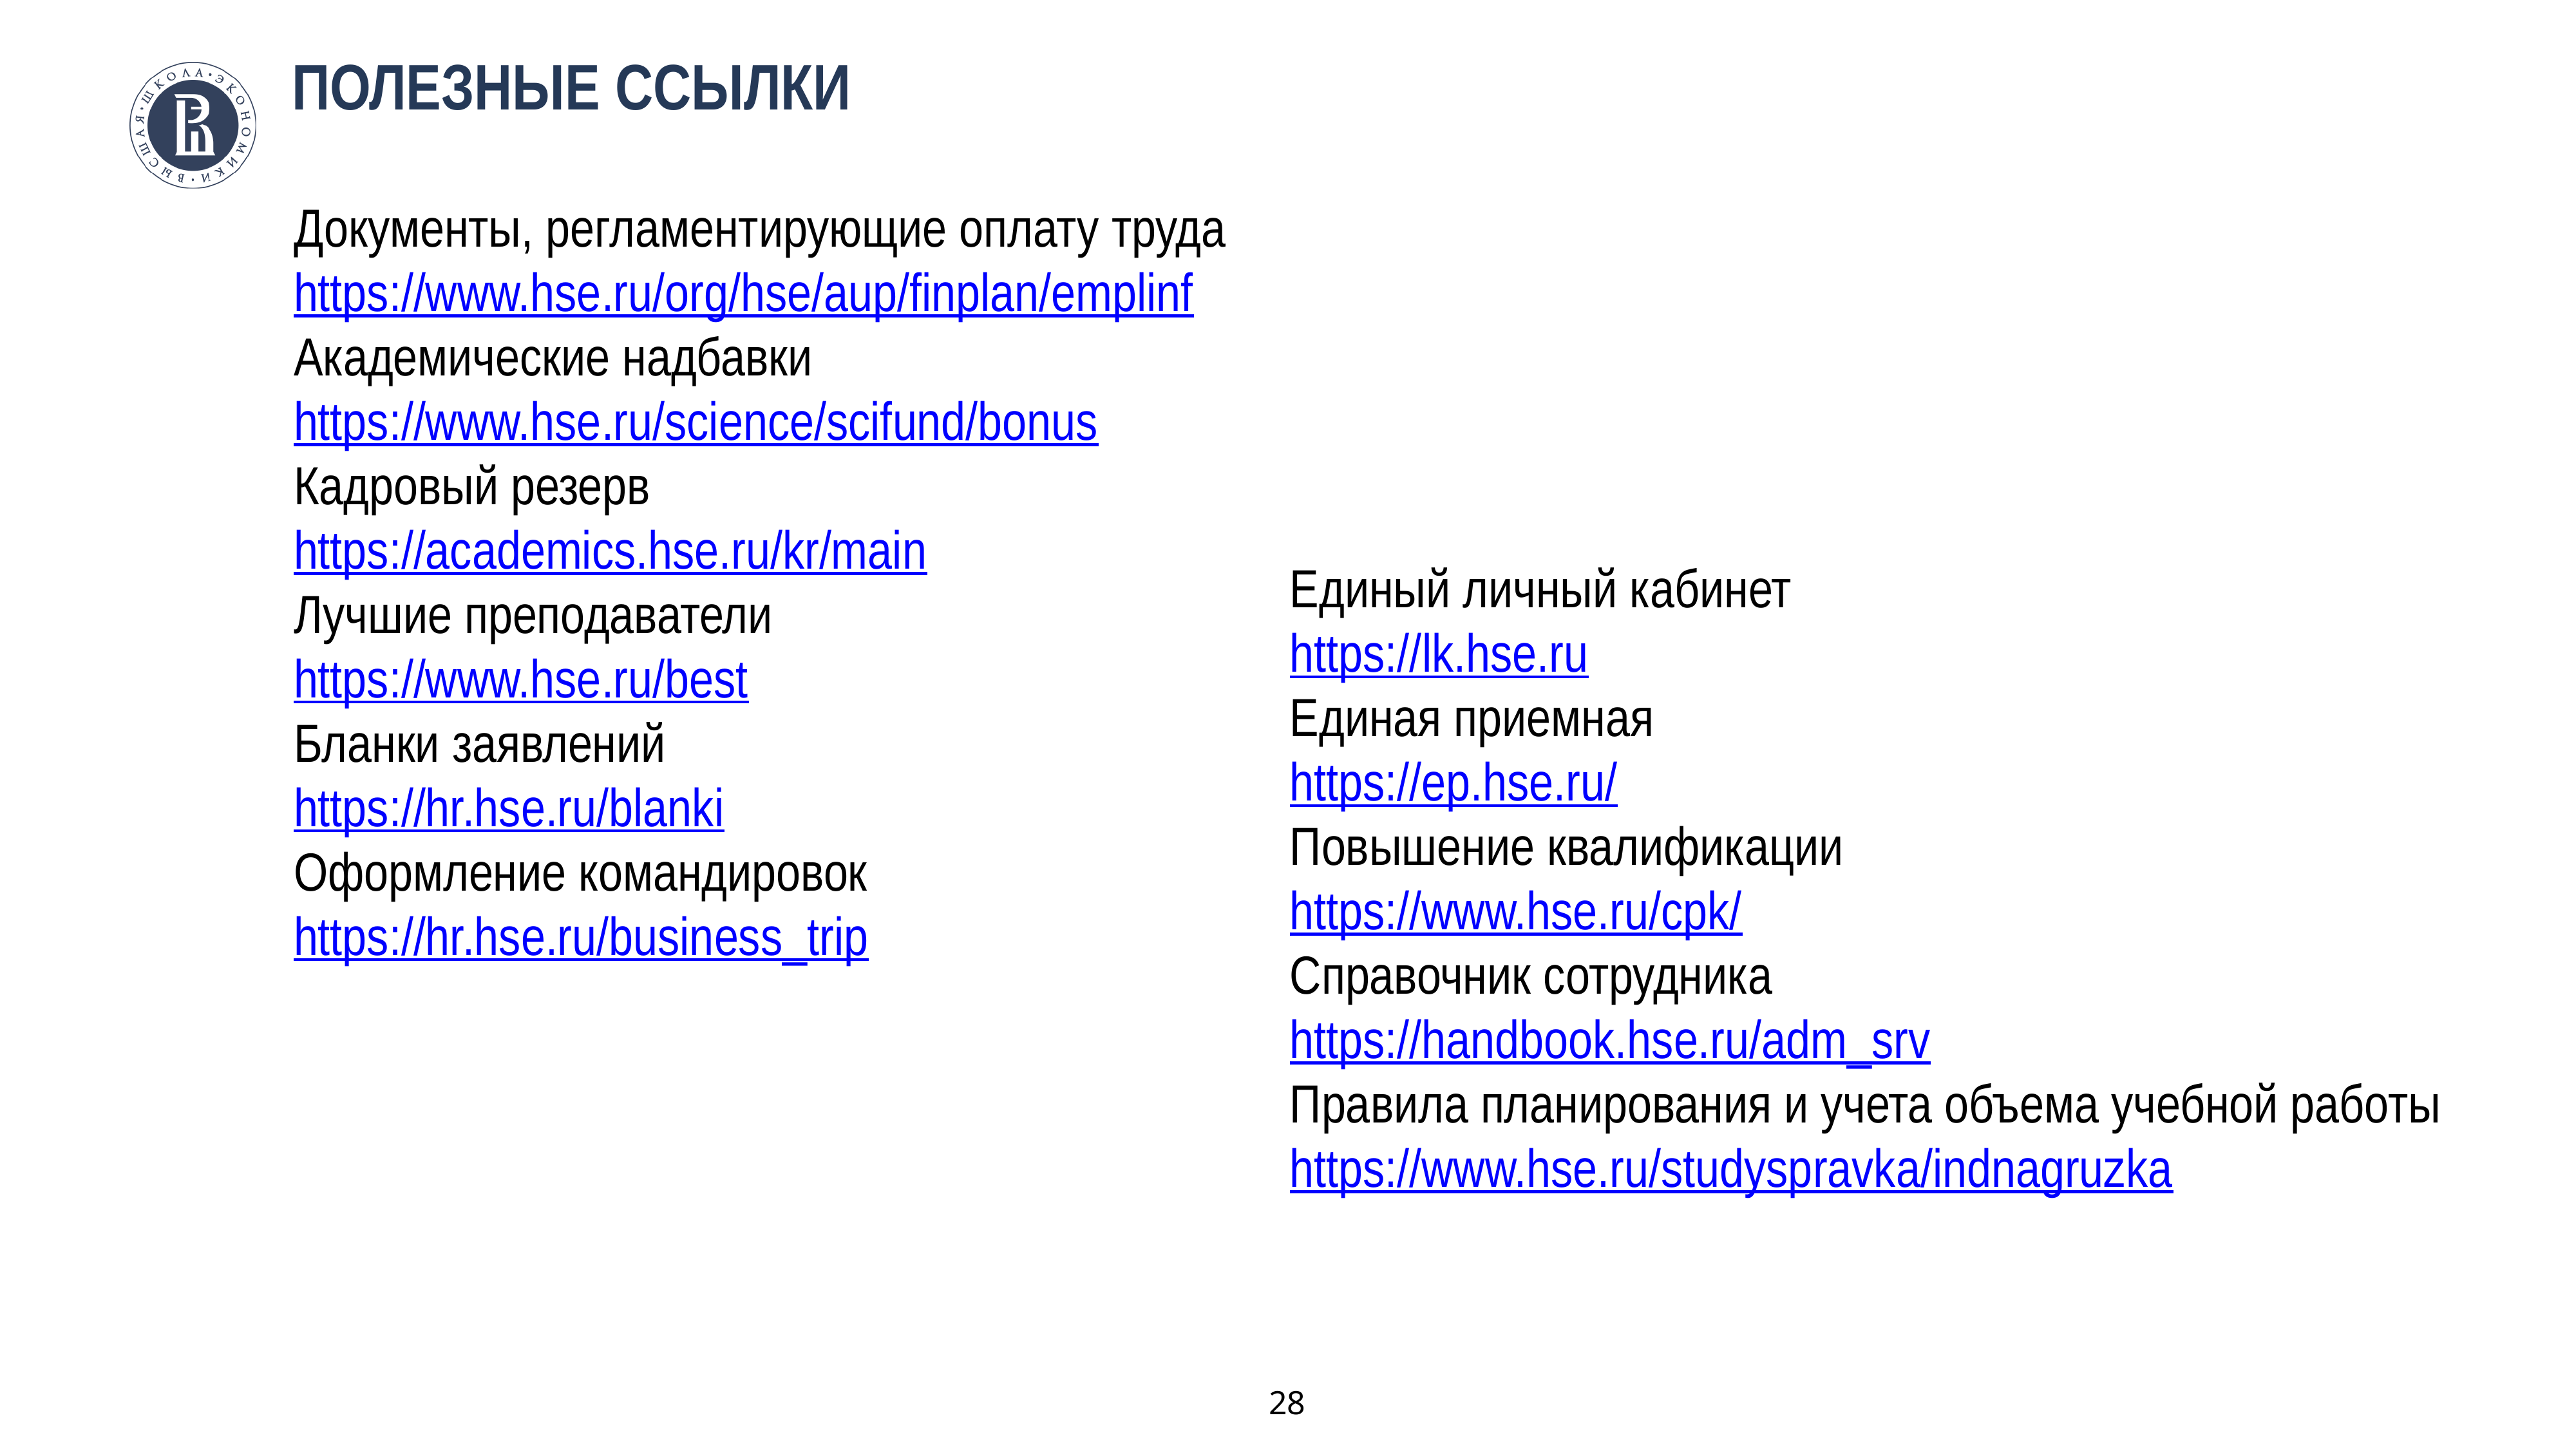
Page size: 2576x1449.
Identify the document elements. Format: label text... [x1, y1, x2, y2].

text_box Документы, регламентирующие оплату труда https://www.hse.ru/org/hse/aup/finplan/emplinf Академические надбавки https://www.hse.ru/science/scifund/bonus Кадровый резерв https://academics.hse.ru/kr/main Лучшие преподаватели https://www.hse.ru/best Бланки заявлений https://hr.hse.ru/blanki Оформление командировок https://hr.hse.ru/business_trip [284, 188, 1638, 971]
text_box Единый личный кабинет https://lk.hse.ru Единая приемная https://ep.hse.ru/ Повышение квалификации https://www.hse.ru/cpk/ Справочник сотрудника https://handbook.hse.ru/adm_srv Правила планирования и учета объема учебной работы https://www.hse.ru/studyspravka/indnagruzka [1280, 549, 2467, 1203]
text_box Полезные ссылки [284, 37, 2503, 151]
slide_number 28 [1260, 1374, 1314, 1429]
picture [129, 62, 256, 189]
